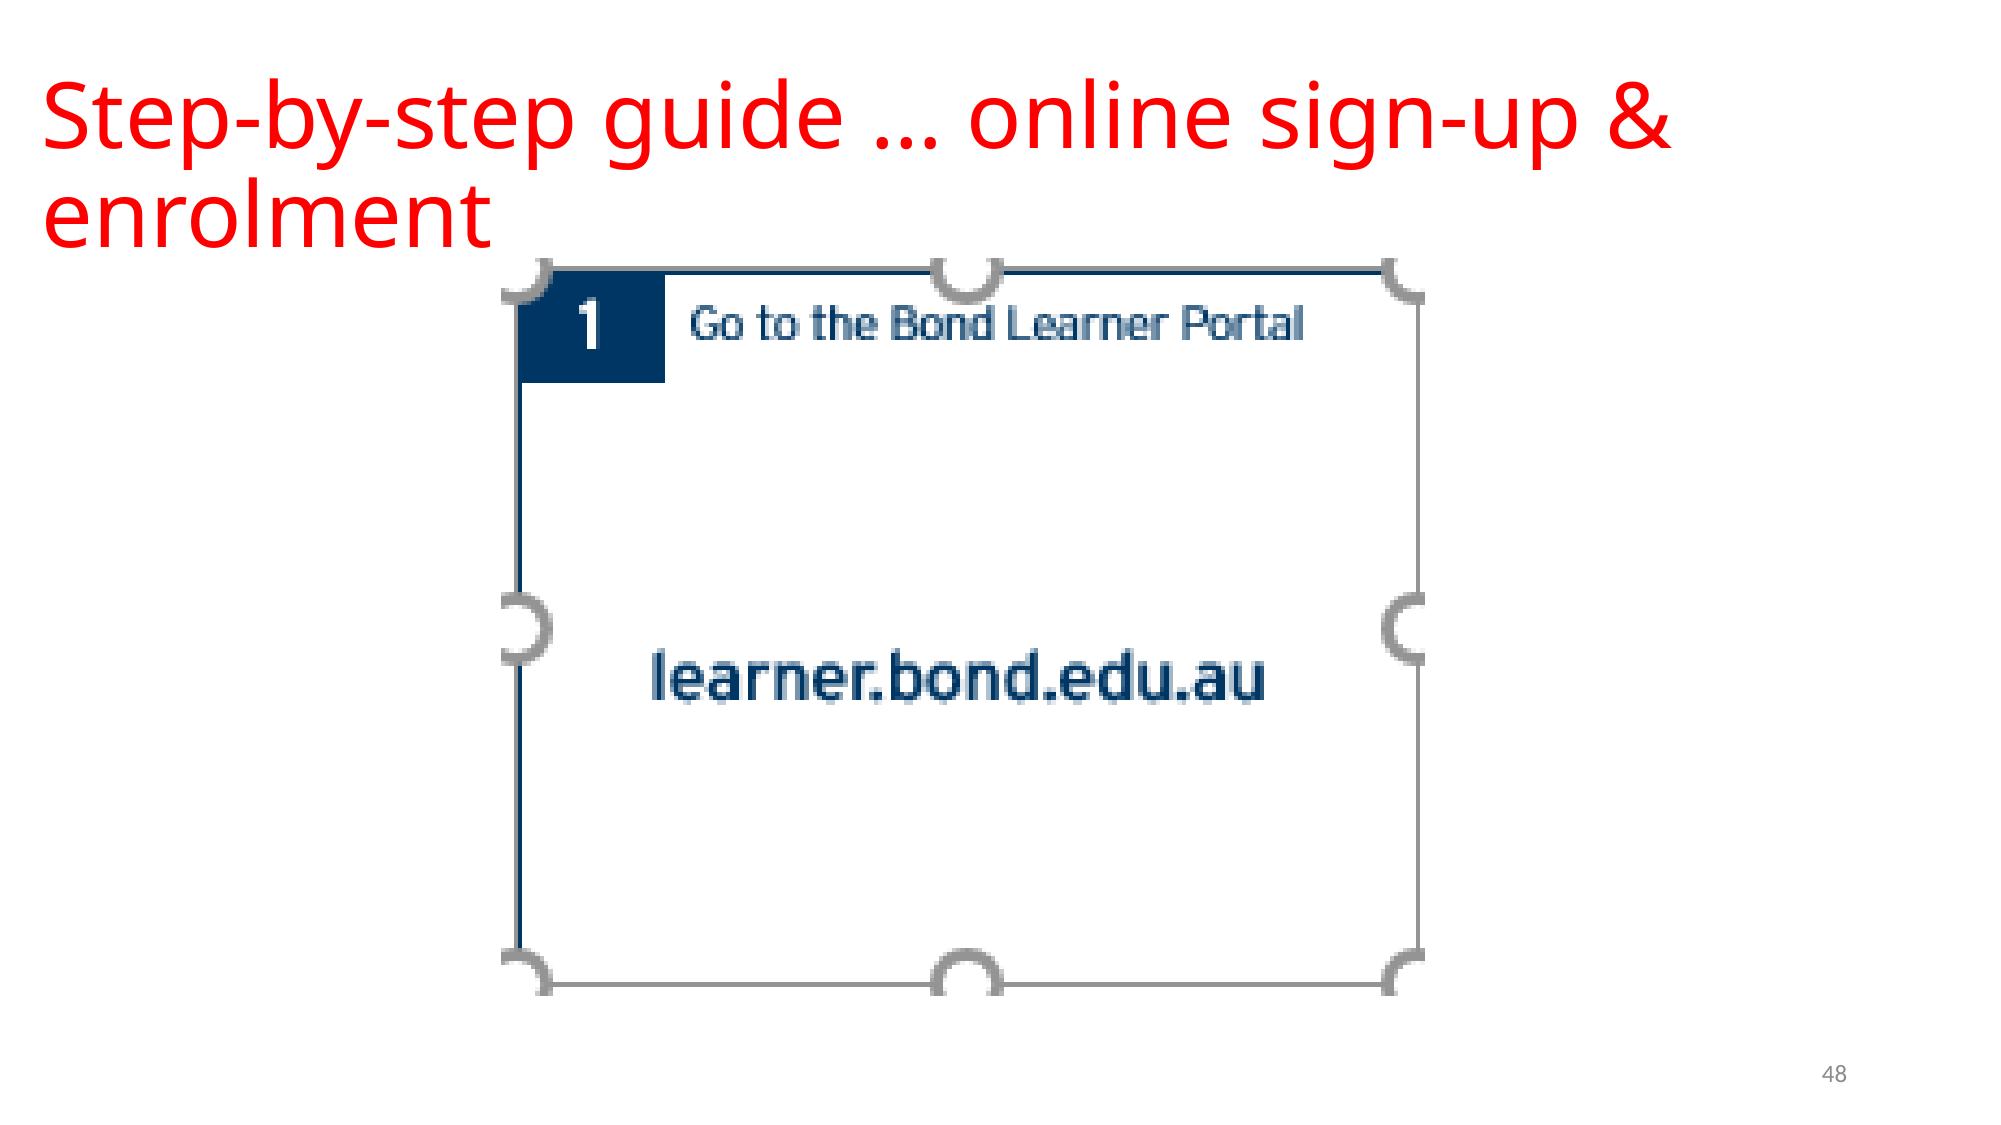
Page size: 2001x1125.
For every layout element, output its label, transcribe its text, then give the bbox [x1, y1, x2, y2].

slide_number 48 [1412, 1042, 1863, 1103]
title Step-by-step guide … online sign-up & enrolment [26, 59, 1959, 278]
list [501, 258, 1425, 996]
